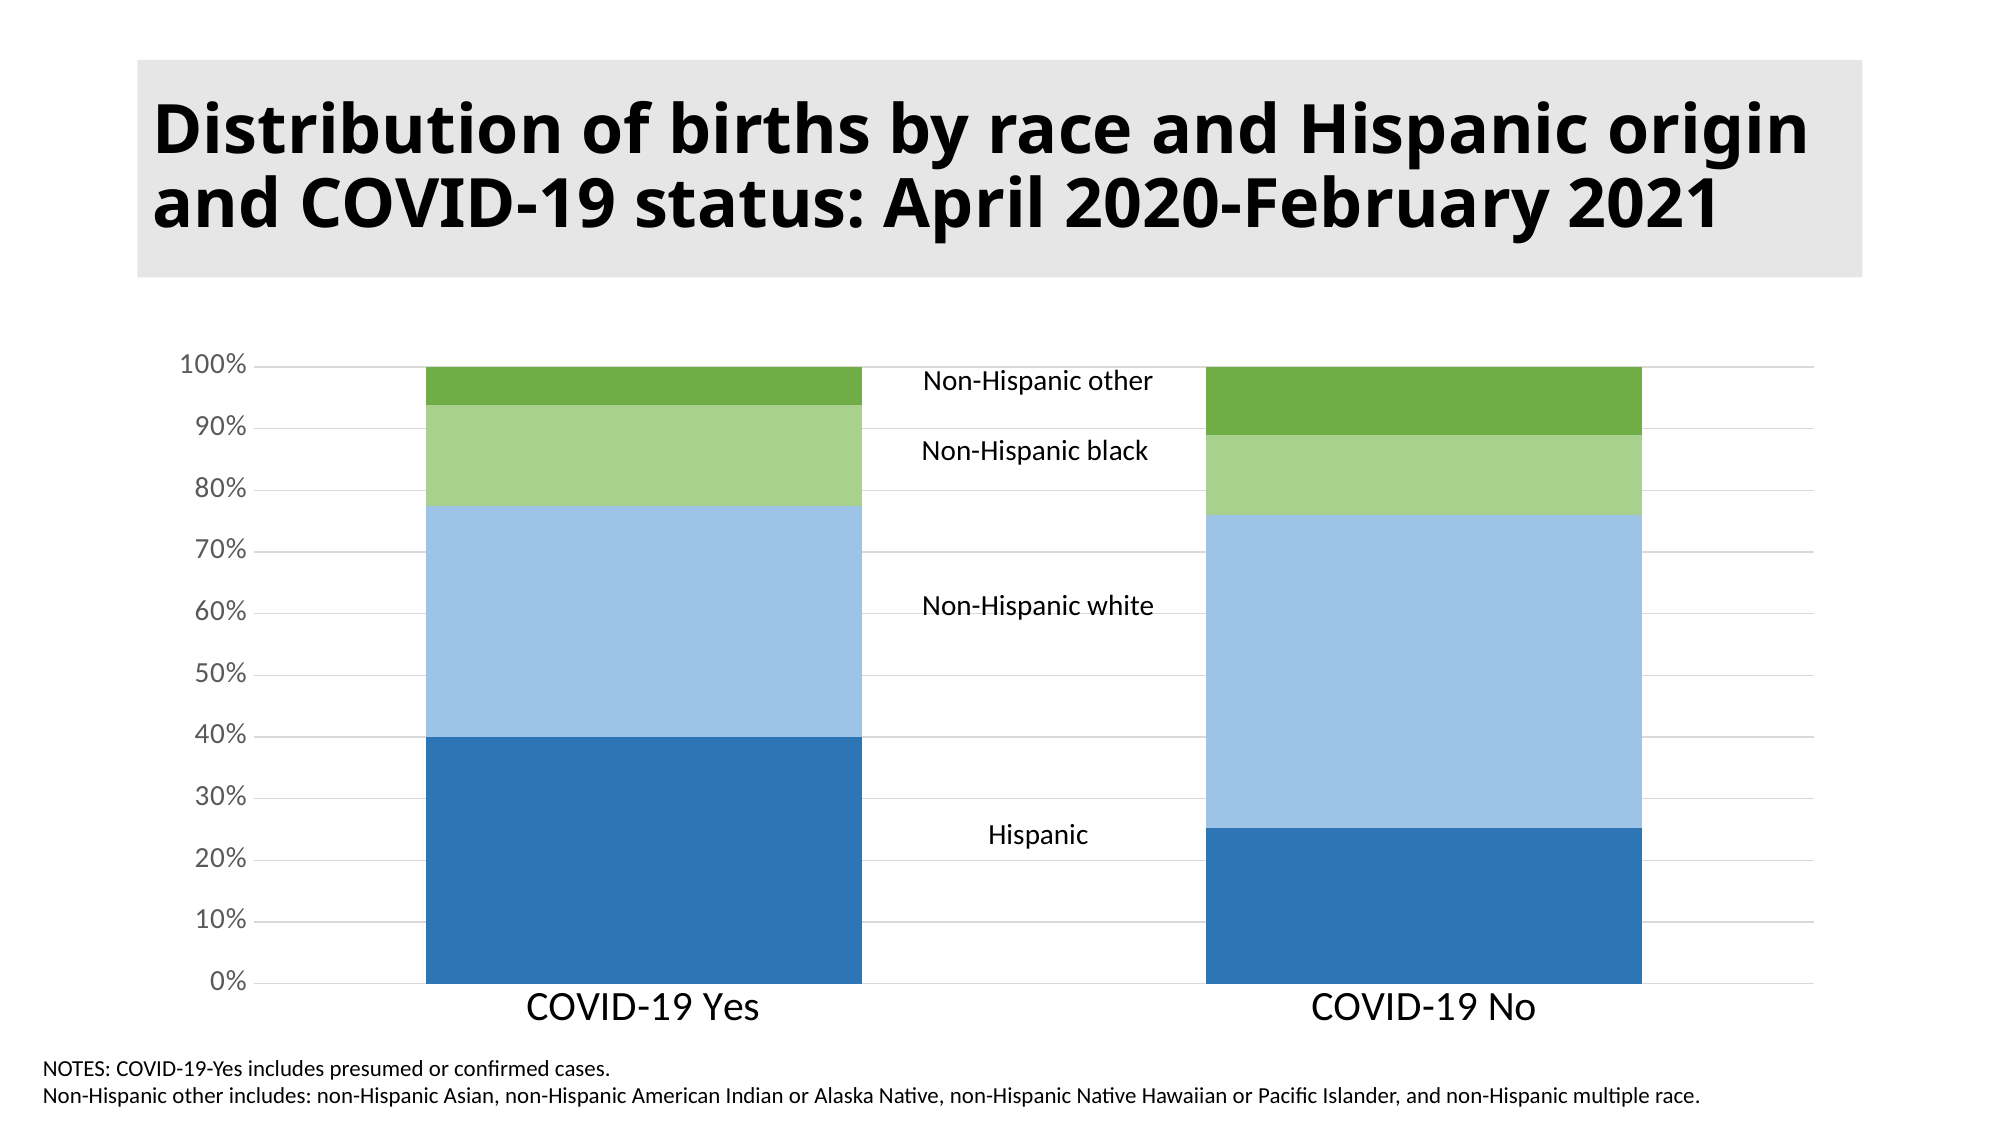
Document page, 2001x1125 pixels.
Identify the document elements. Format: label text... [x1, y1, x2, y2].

title Distribution of births by race and Hispanic origin and COVID-19 status: April 2020-February 2021 [137, 59, 1863, 278]
chart [144, 337, 1848, 1046]
text_box NOTES: COVID-19-Yes includes presumed or confirmed cases. Non-Hispanic other includes: non-Hispanic Asian, non-Hispanic American Indian or Alaska Native, non-Hispanic Native Hawaiian or Pacific Islander, and non-Hispanic multiple race. [28, 1045, 1972, 1116]
